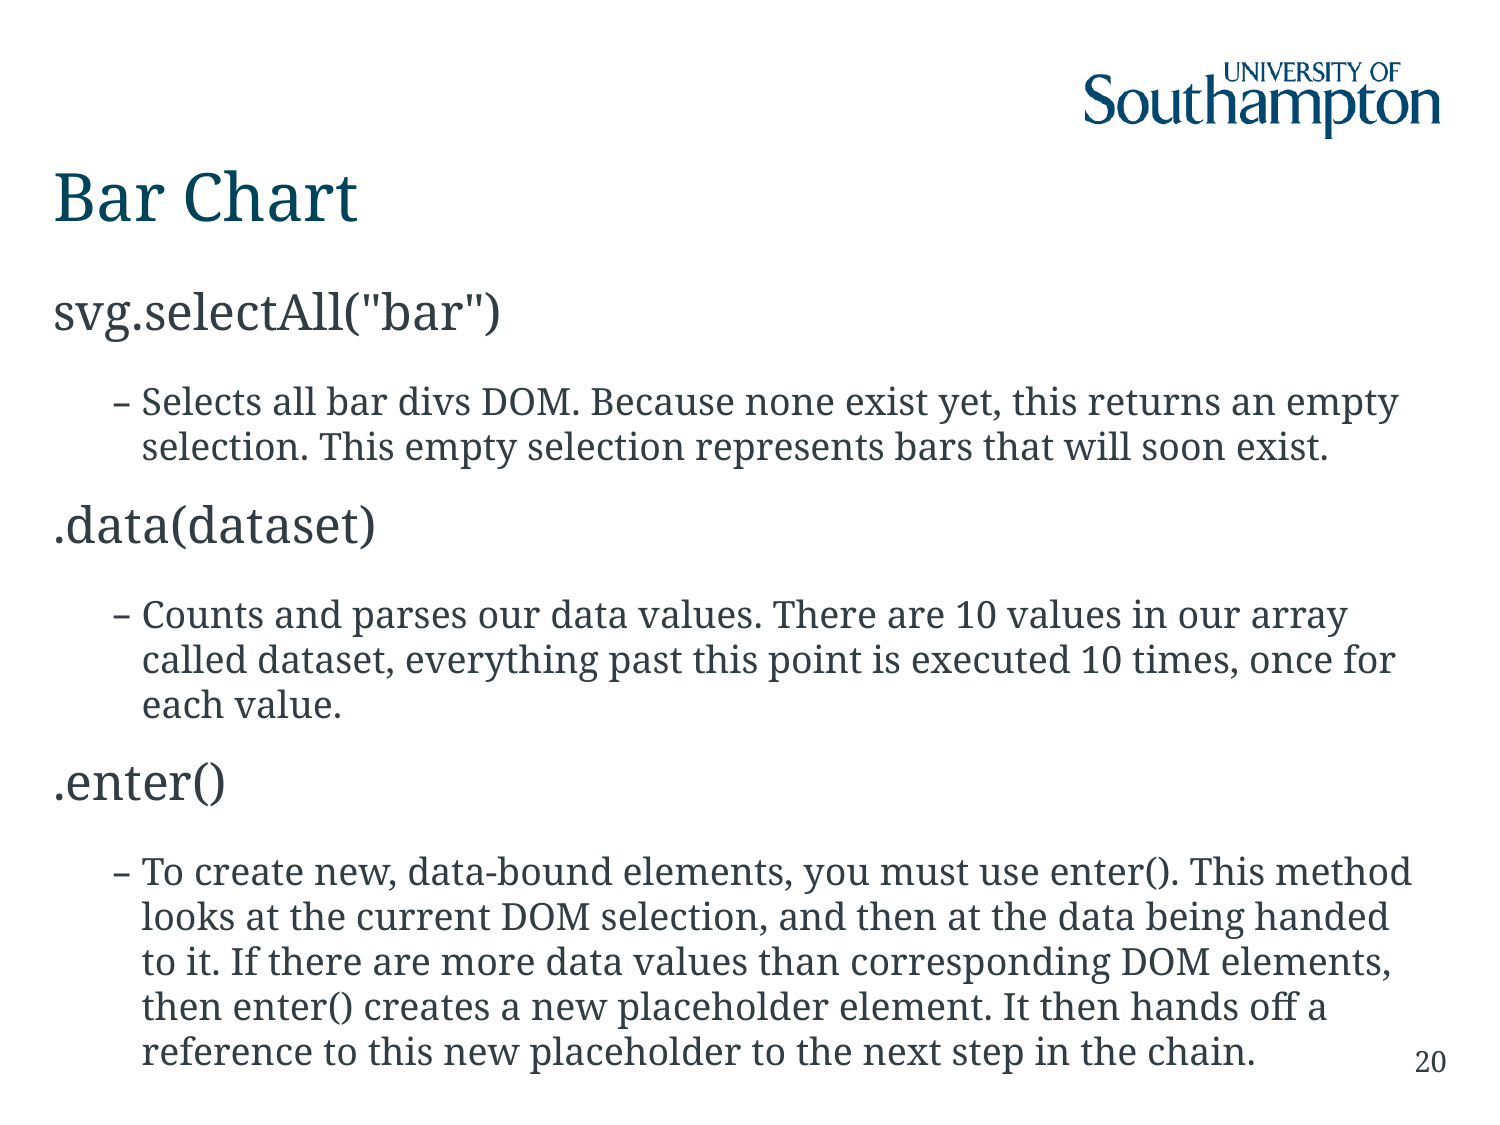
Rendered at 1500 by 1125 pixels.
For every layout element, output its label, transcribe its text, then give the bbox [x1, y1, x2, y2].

list svg.selectAll("bar") Selects all bar divs DOM. Because none exist yet, this returns an empty selection. This empty selection represents bars that will soon exist. .data(dataset) Counts and parses our data values. There are 10 values in our array called dataset, everything past this point is executed 10 times, once for each value. .enter() To create new, data-bound elements, you must use enter(). This method looks at the current DOM selection, and then at the data being handed to it. If there are more data values than corresponding DOM elements, then enter() creates a new placeholder element. It then hands off a reference to this new placeholder to the next step in the chain. [52, 273, 1448, 1011]
slide_number 20 [1159, 1035, 1448, 1088]
picture [1085, 62, 1440, 139]
title Bar Chart [52, 147, 1448, 255]
